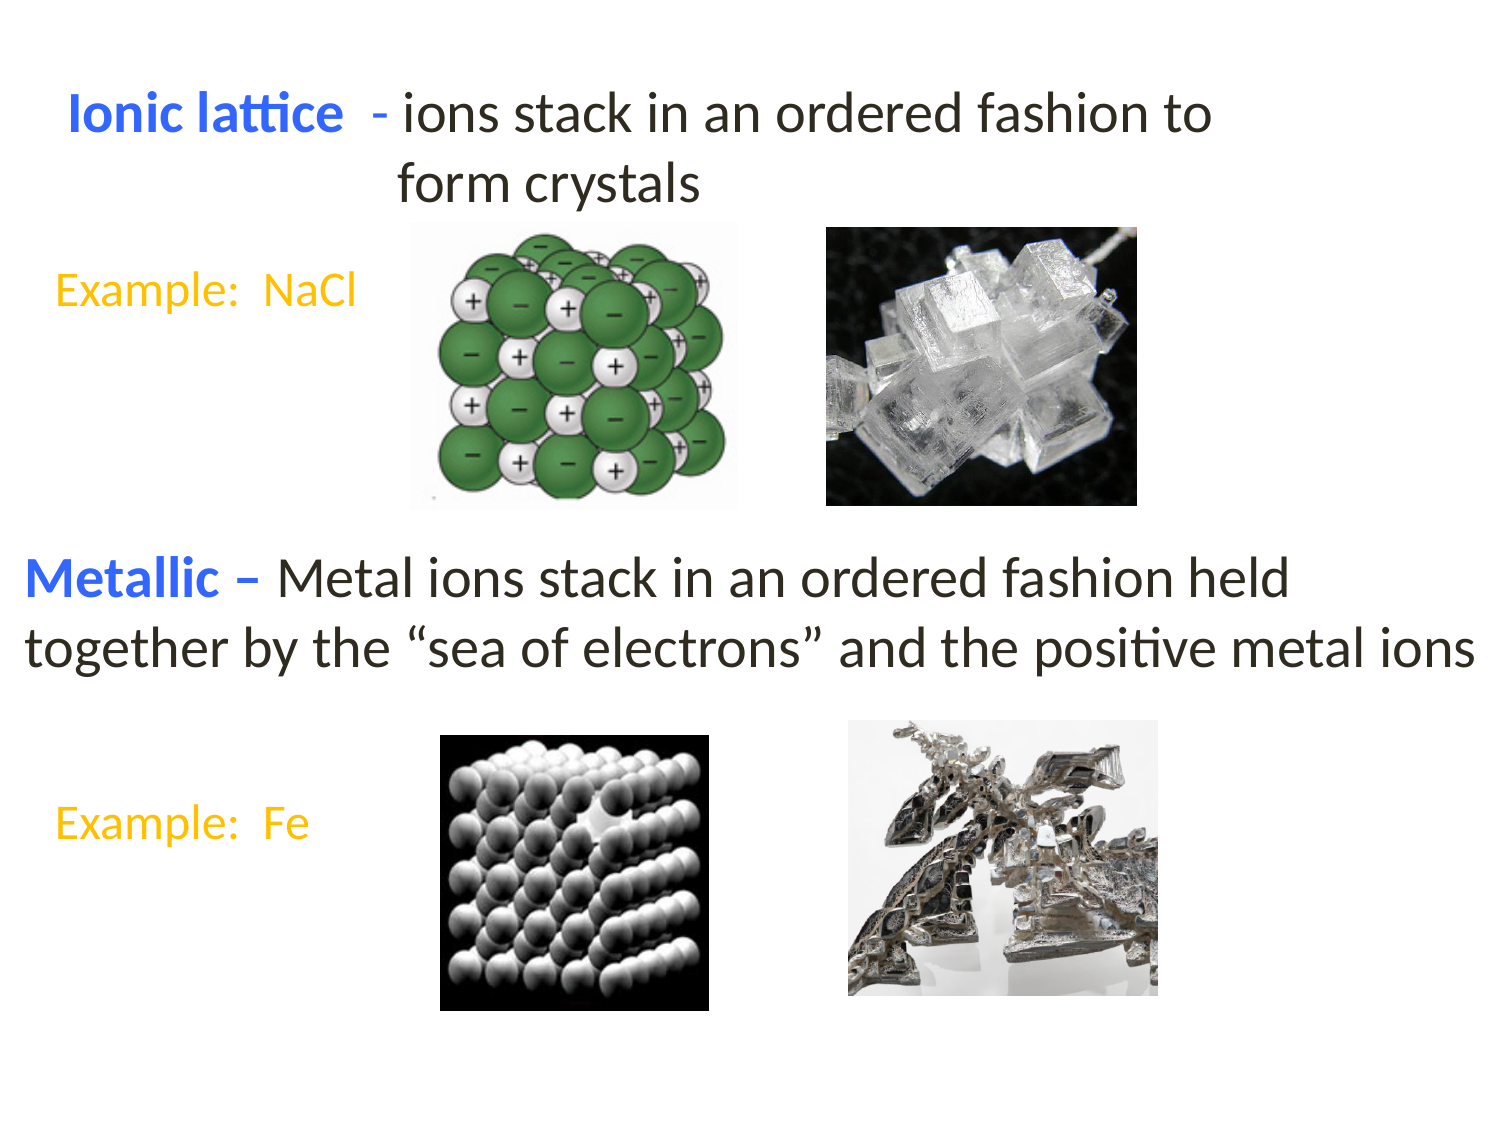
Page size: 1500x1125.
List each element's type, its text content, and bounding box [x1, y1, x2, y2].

picture [848, 720, 1158, 996]
text_box Example: Fe [40, 782, 326, 857]
text_box Ionic lattice - ions stack in an ordered fashion to form crystals [52, 66, 1242, 222]
picture [439, 735, 709, 1011]
picture [825, 227, 1138, 506]
text_box Example: NaCl [40, 248, 373, 324]
picture [409, 222, 739, 510]
text_box Metallic – Metal ions stack in an ordered fashion held together by the “sea of electrons” and the positive metal ions [10, 531, 1500, 687]
